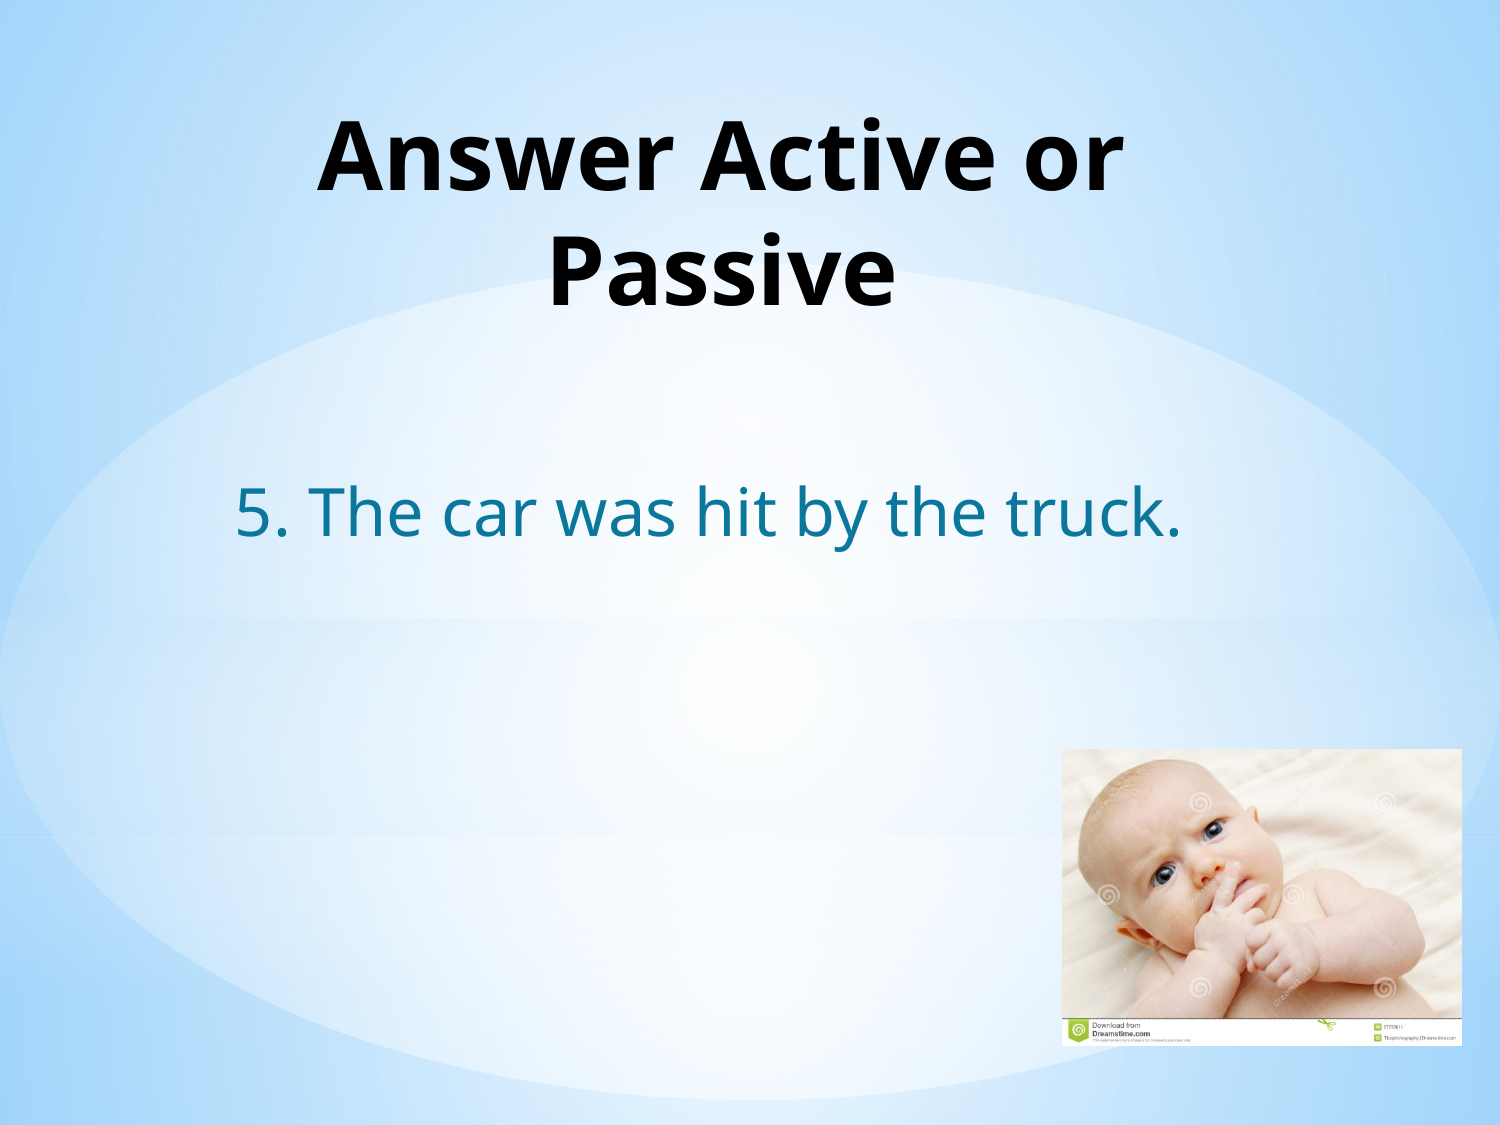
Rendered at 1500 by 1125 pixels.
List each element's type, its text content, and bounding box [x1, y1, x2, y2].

title Answer Active or Passive [187, 87, 1256, 275]
picture [1062, 749, 1463, 1046]
list 5. The car was hit by the truck. [212, 362, 1263, 933]
